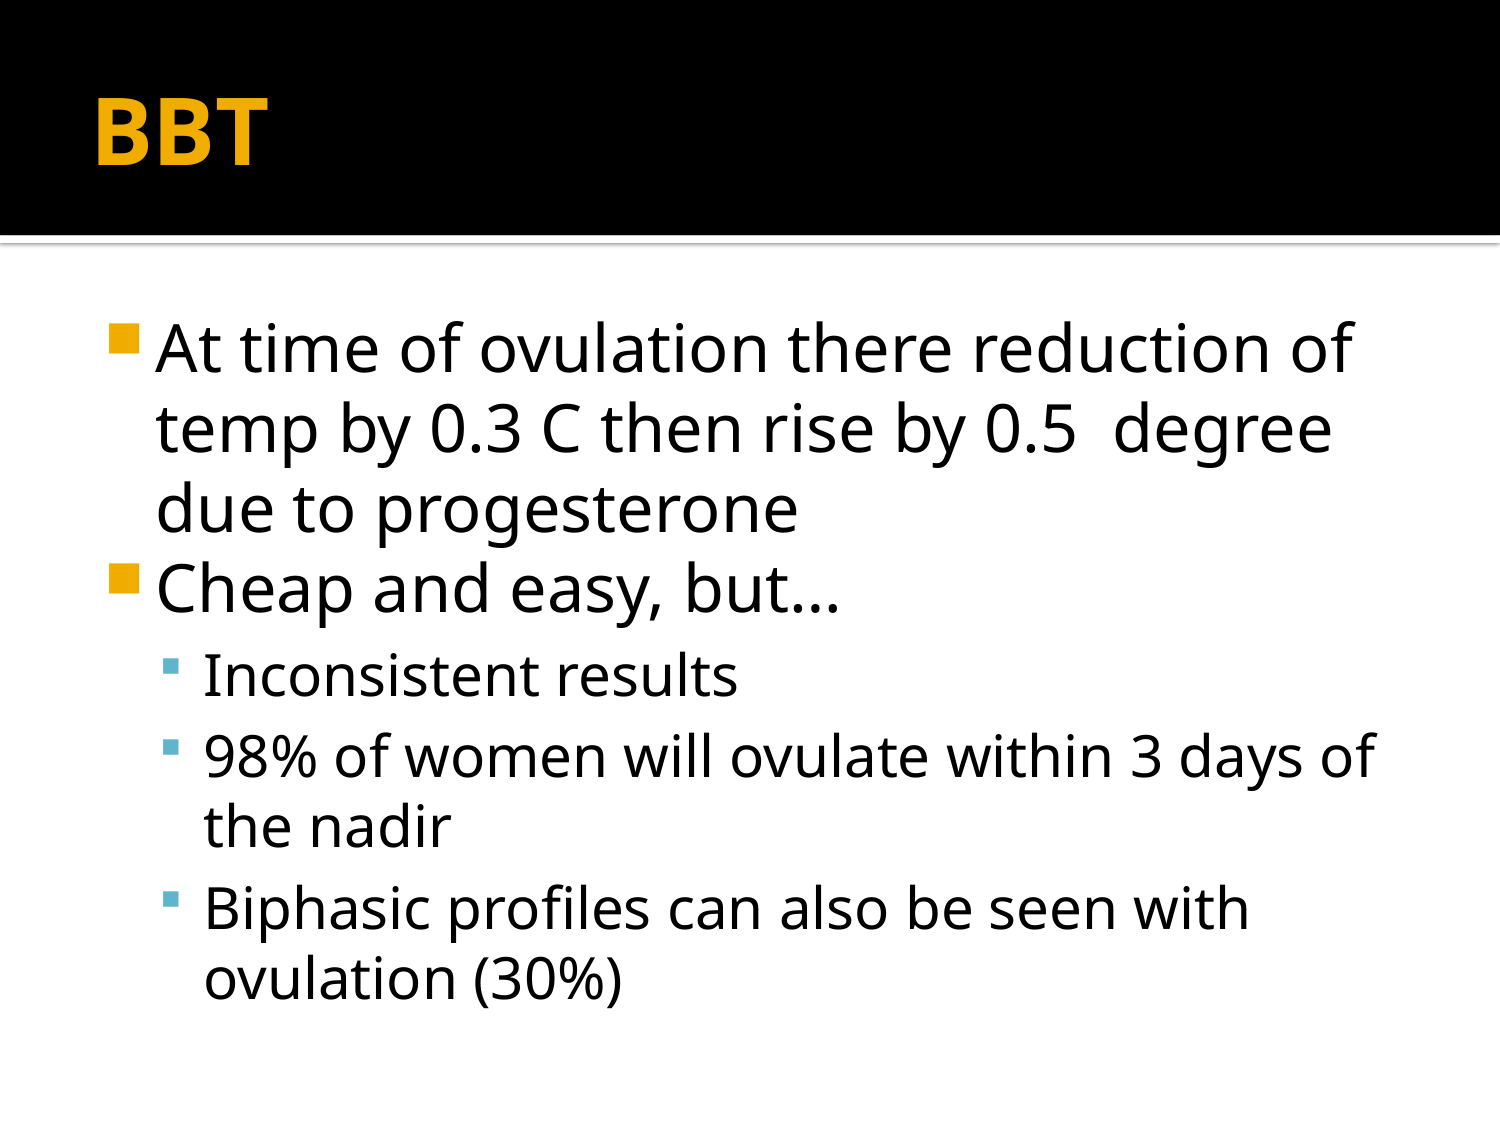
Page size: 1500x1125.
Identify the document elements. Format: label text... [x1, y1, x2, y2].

title BBT [75, 25, 1425, 231]
list At time of ovulation there reduction of temp by 0.3 C then rise by 0.5 degree due to progesterone Cheap and easy, but… Inconsistent results 98% of women will ovulate within 3 days of the nadir Biphasic profiles can also be seen with ovulation (30%) [75, 291, 1425, 1050]
